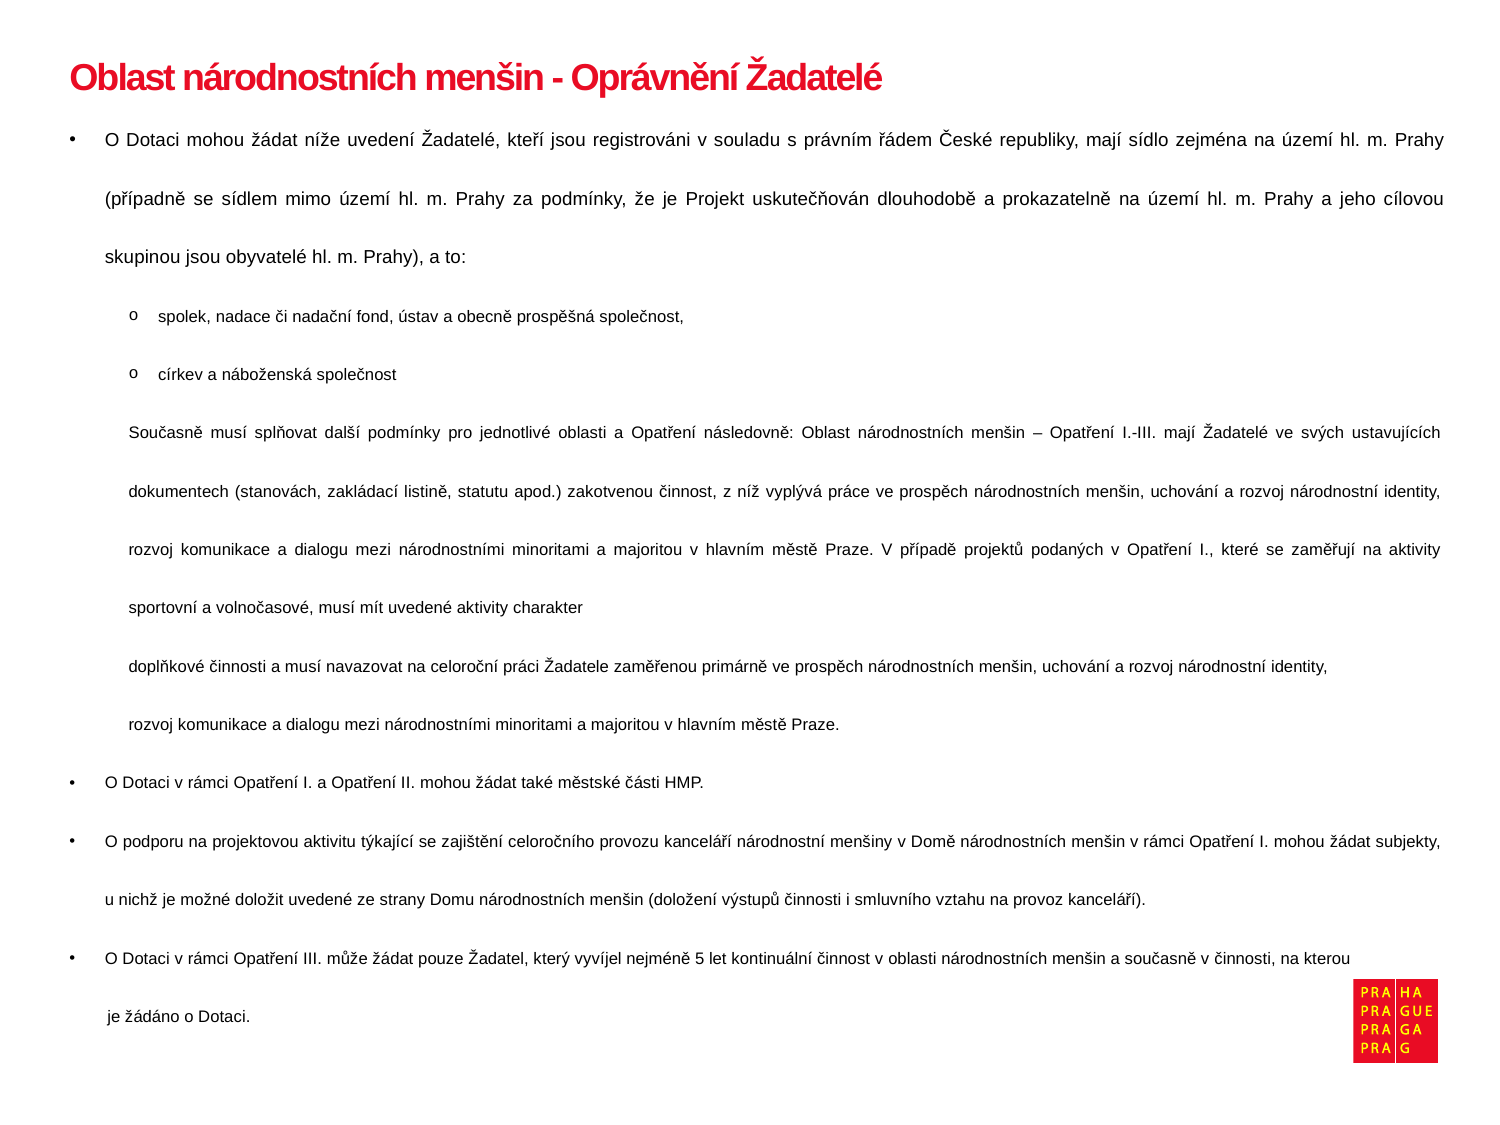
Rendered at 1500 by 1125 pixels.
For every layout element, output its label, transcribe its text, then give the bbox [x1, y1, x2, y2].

title Oblast národnostních menšin - Oprávnění Žadatelé [69, 0, 1443, 92]
list O Dotaci mohou žádat níže uvedení Žadatelé, kteří jsou registrováni v souladu s právním řádem České republiky, mají sídlo zejména na území hl. m. Prahy (případně se sídlem mimo území hl. m. Prahy za podmínky, že je Projekt uskutečňován dlouhodobě a prokazatelně na území hl. m. Prahy a jeho cílovou skupinou jsou obyvatelé hl. m. Prahy), a to: spolek, nadace či nadační fond, ústav a obecně prospěšná společnost, církev a náboženská společnost Současně musí splňovat další podmínky pro jednotlivé oblasti a Opatření následovně: Oblast národnostních menšin – Opatření I.-III. mají Žadatelé ve svých ustavujících dokumentech (stanovách, zakládací listině, statutu apod.) zakotvenou činnost, z níž vyplývá práce ve prospěch národnostních menšin, uchování a rozvoj národnostní identity, rozvoj komunikace a dialogu mezi národnostními minoritami a majoritou v hlavním městě Praze. V případě projektů podaných v Opatření I., které se zaměřují na aktivity sportovní a volnočasové, musí mít uvedené aktivity charakter doplňkové činnosti a musí navazovat na celoroční práci Žadatele zaměřenou primárně ve prospěch národnostních menšin, uchování a rozvoj národnostní identity, rozvoj komunikace a dialogu mezi národnostními minoritami a majoritou v hlavním městě Praze. O Dotaci v rámci Opatření I. a Opatření II. mohou žádat také městské části HMP. O podporu na projektovou aktivitu týkající se zajištění celoročního provozu kanceláří národnostní menšiny v Domě národnostních menšin v rámci Opatření I. mohou žádat subjekty, u nichž je možné doložit uvedené ze strany Domu národnostních menšin (doložení výstupů činnosti i smluvního vztahu na provoz kanceláří). O Dotaci v rámci Opatření III. může žádat pouze Žadatel, který vyvíjel nejméně 5 let kontinuální činnost v oblasti národnostních menšin a současně v činnosti, na kterou je žádáno o Dotaci. [69, 92, 1443, 1125]
